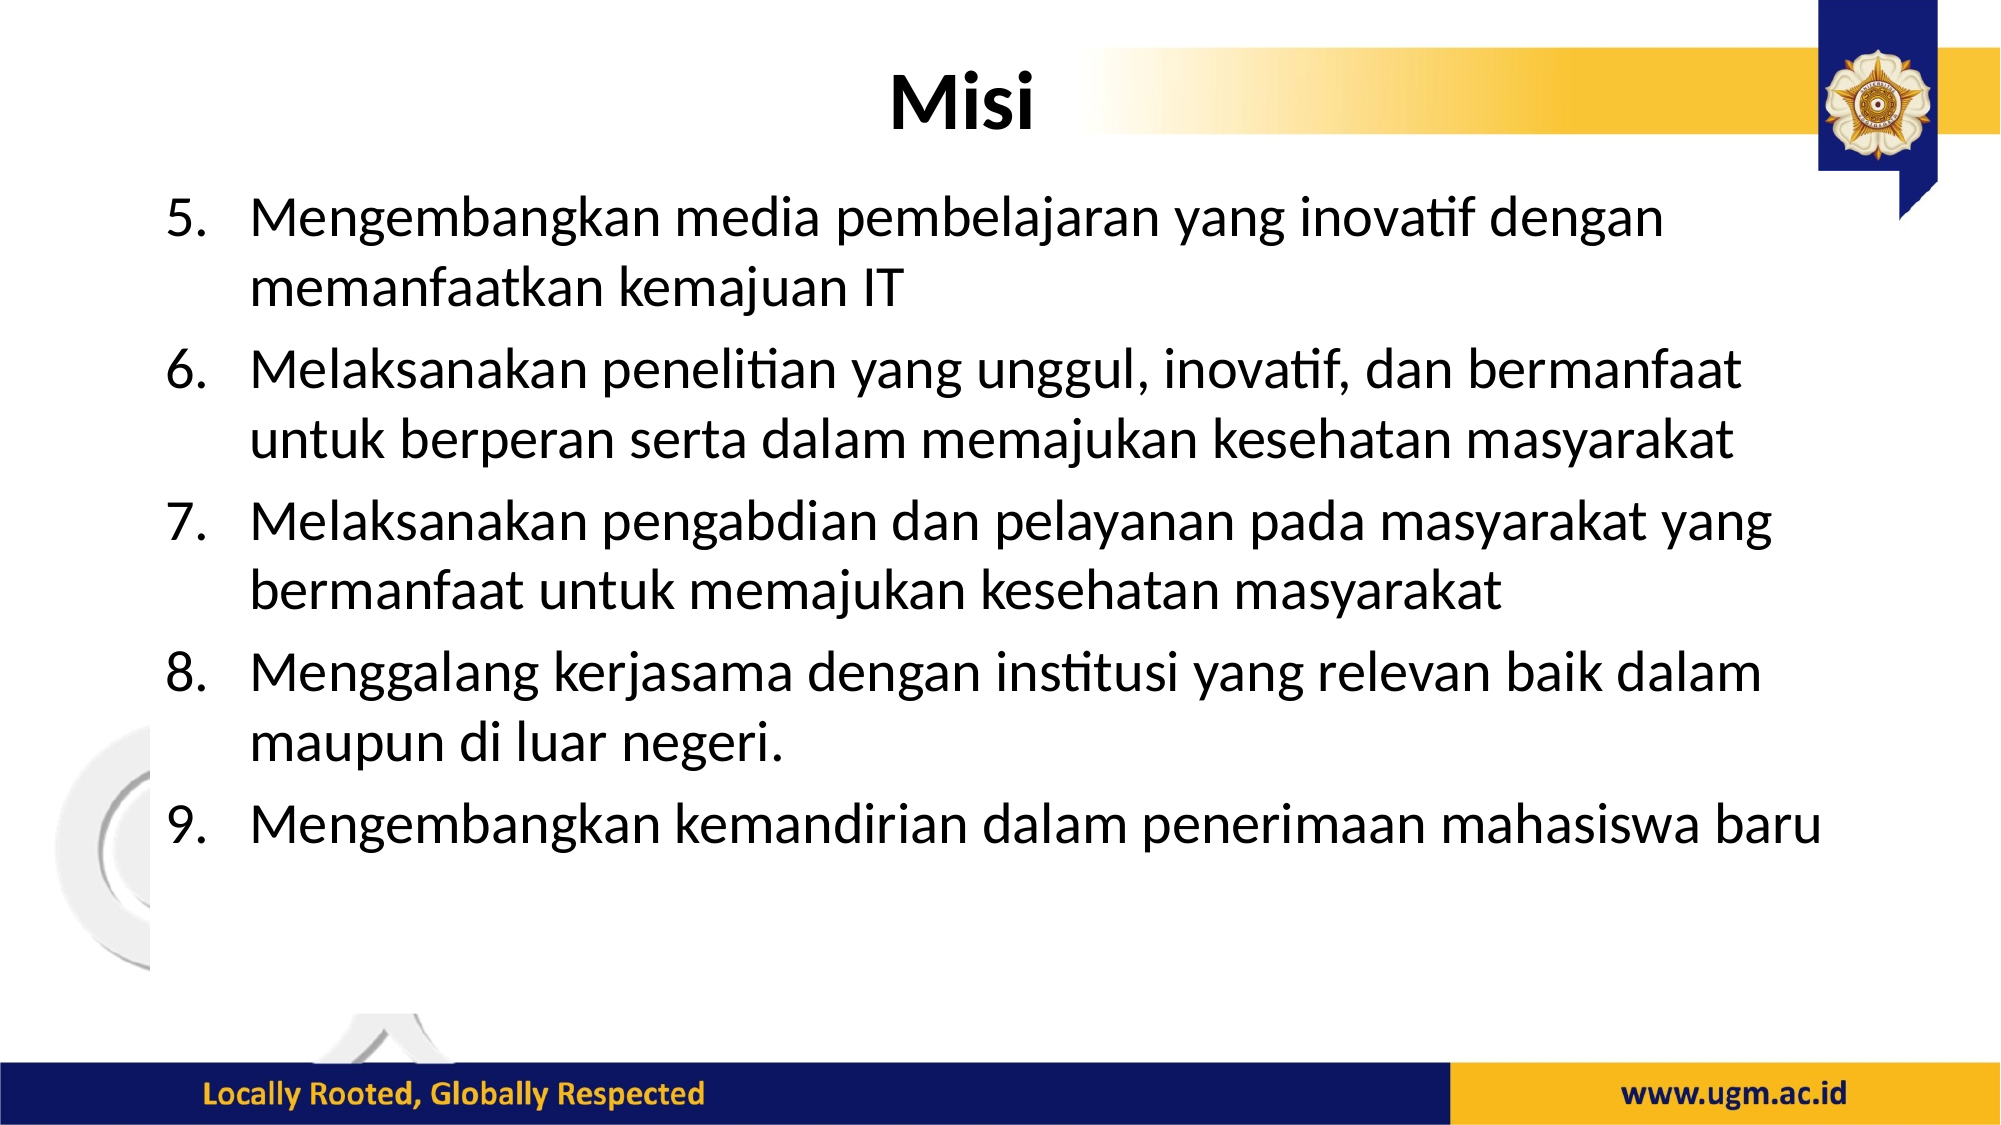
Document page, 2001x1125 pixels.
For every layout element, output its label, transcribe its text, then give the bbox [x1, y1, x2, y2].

title Misi [150, 38, 1775, 153]
subtitle Mengembangkan media pembelajaran yang inovatif dengan memanfaatkan kemajuan IT Melaksanakan penelitian yang unggul, inovatif, dan bermanfaat untuk berperan serta dalam memajukan kesehatan masyarakat Melaksanakan pengabdian dan pelayanan pada masyarakat yang bermanfaat untuk memajukan kesehatan masyarakat Menggalang kerjasama dengan institusi yang relevan baik dalam maupun di luar negeri. Mengembangkan kemandirian dalam penerimaan mahasiswa baru [150, 170, 1900, 1014]
picture [0, 0, 2001, 1125]
